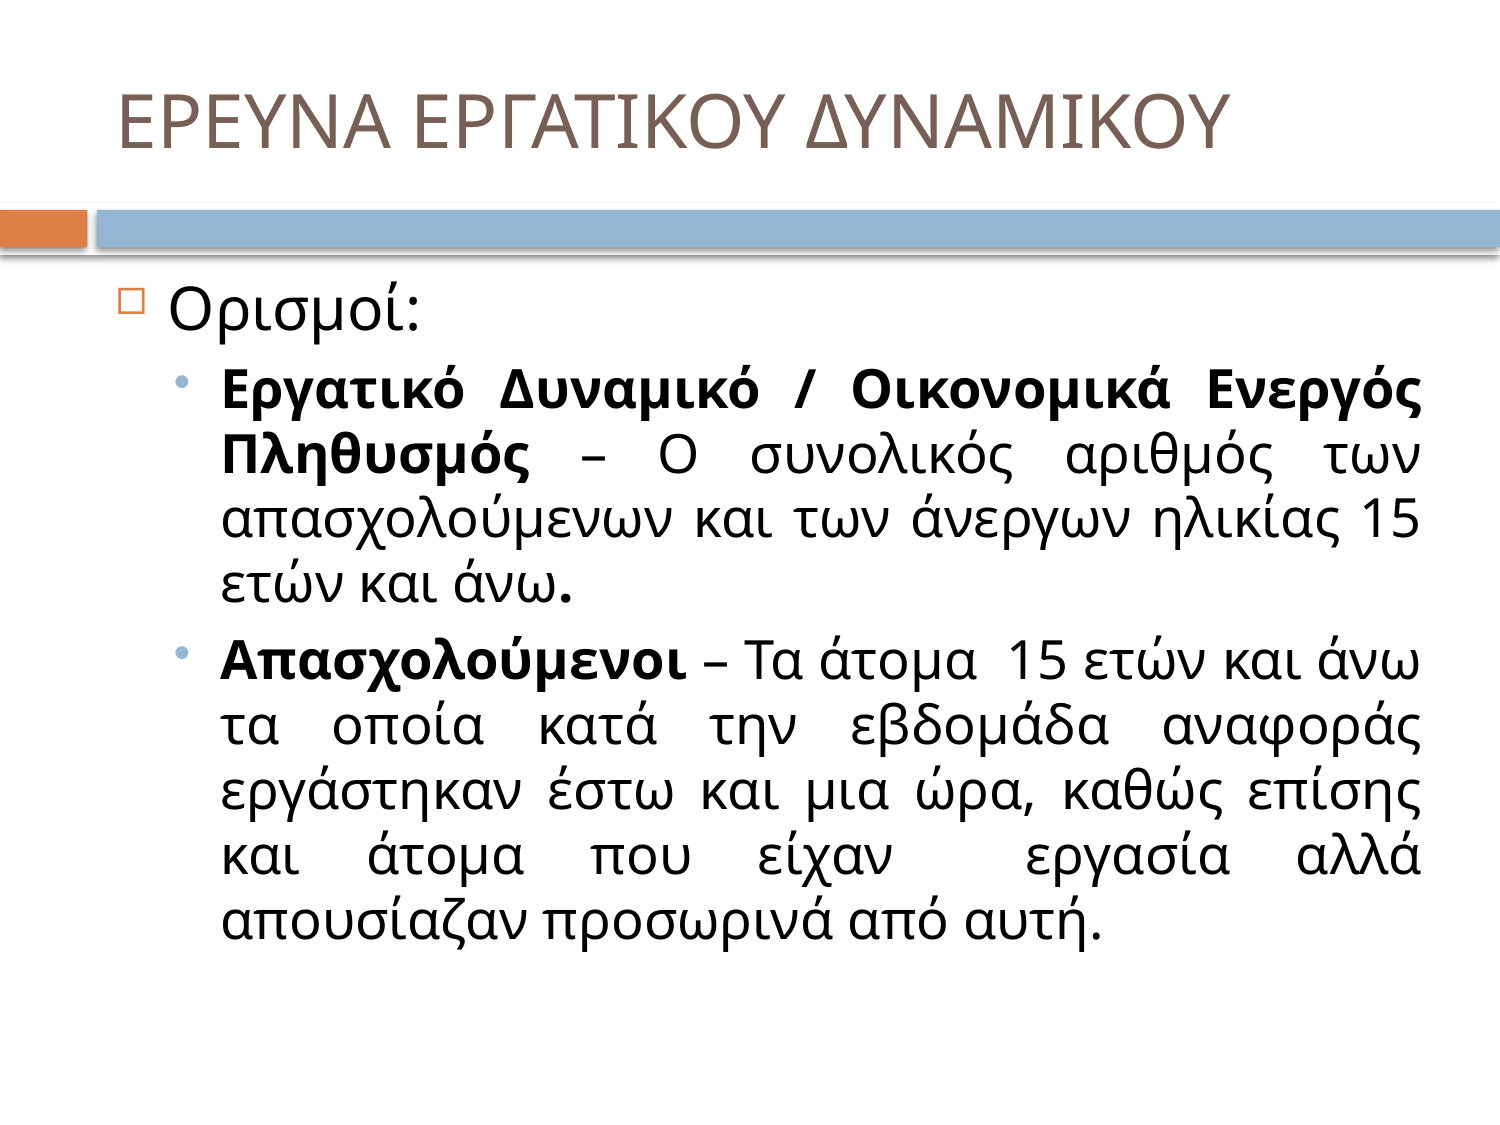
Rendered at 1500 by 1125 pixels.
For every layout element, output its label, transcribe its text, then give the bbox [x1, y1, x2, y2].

list Ορισμοί: Εργατικό Δυναμικό / Οικονομικά Ενεργός Πληθυσμός – Ο συνολικός αριθμός των απασχολούμενων και των άνεργων ηλικίας 15 ετών και άνω. Απασχολούμενοι – Τα άτομα 15 ετών και άνω τα οποία κατά την εβδομάδα αναφοράς εργάστηκαν έστω και μια ώρα, καθώς επίσης και άτομα που είχαν εργασία αλλά απουσίαζαν προσωρινά από αυτή. [100, 262, 1439, 1051]
title ΕΡΕΥΝΑ ΕΡΓΑΤΙΚΟΥ ΔΥΝΑΜΙΚΟΥ [100, 37, 1439, 201]
